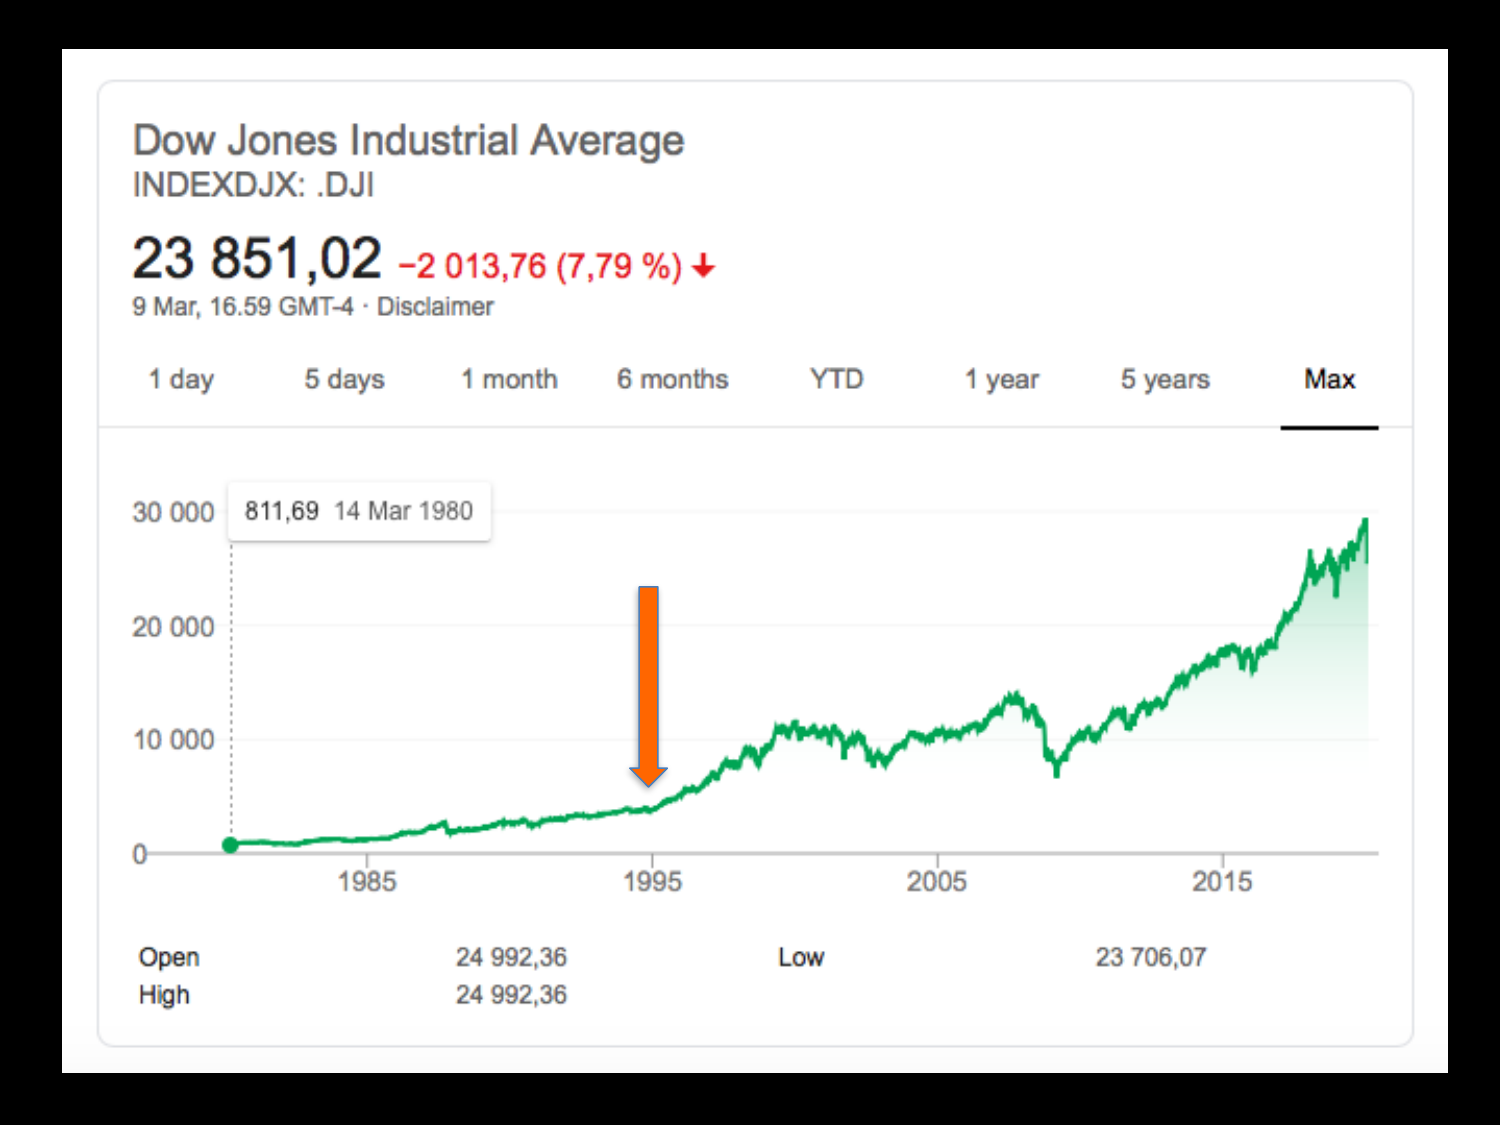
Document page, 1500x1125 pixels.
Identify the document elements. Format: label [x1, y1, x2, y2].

picture [62, 49, 1449, 1074]
